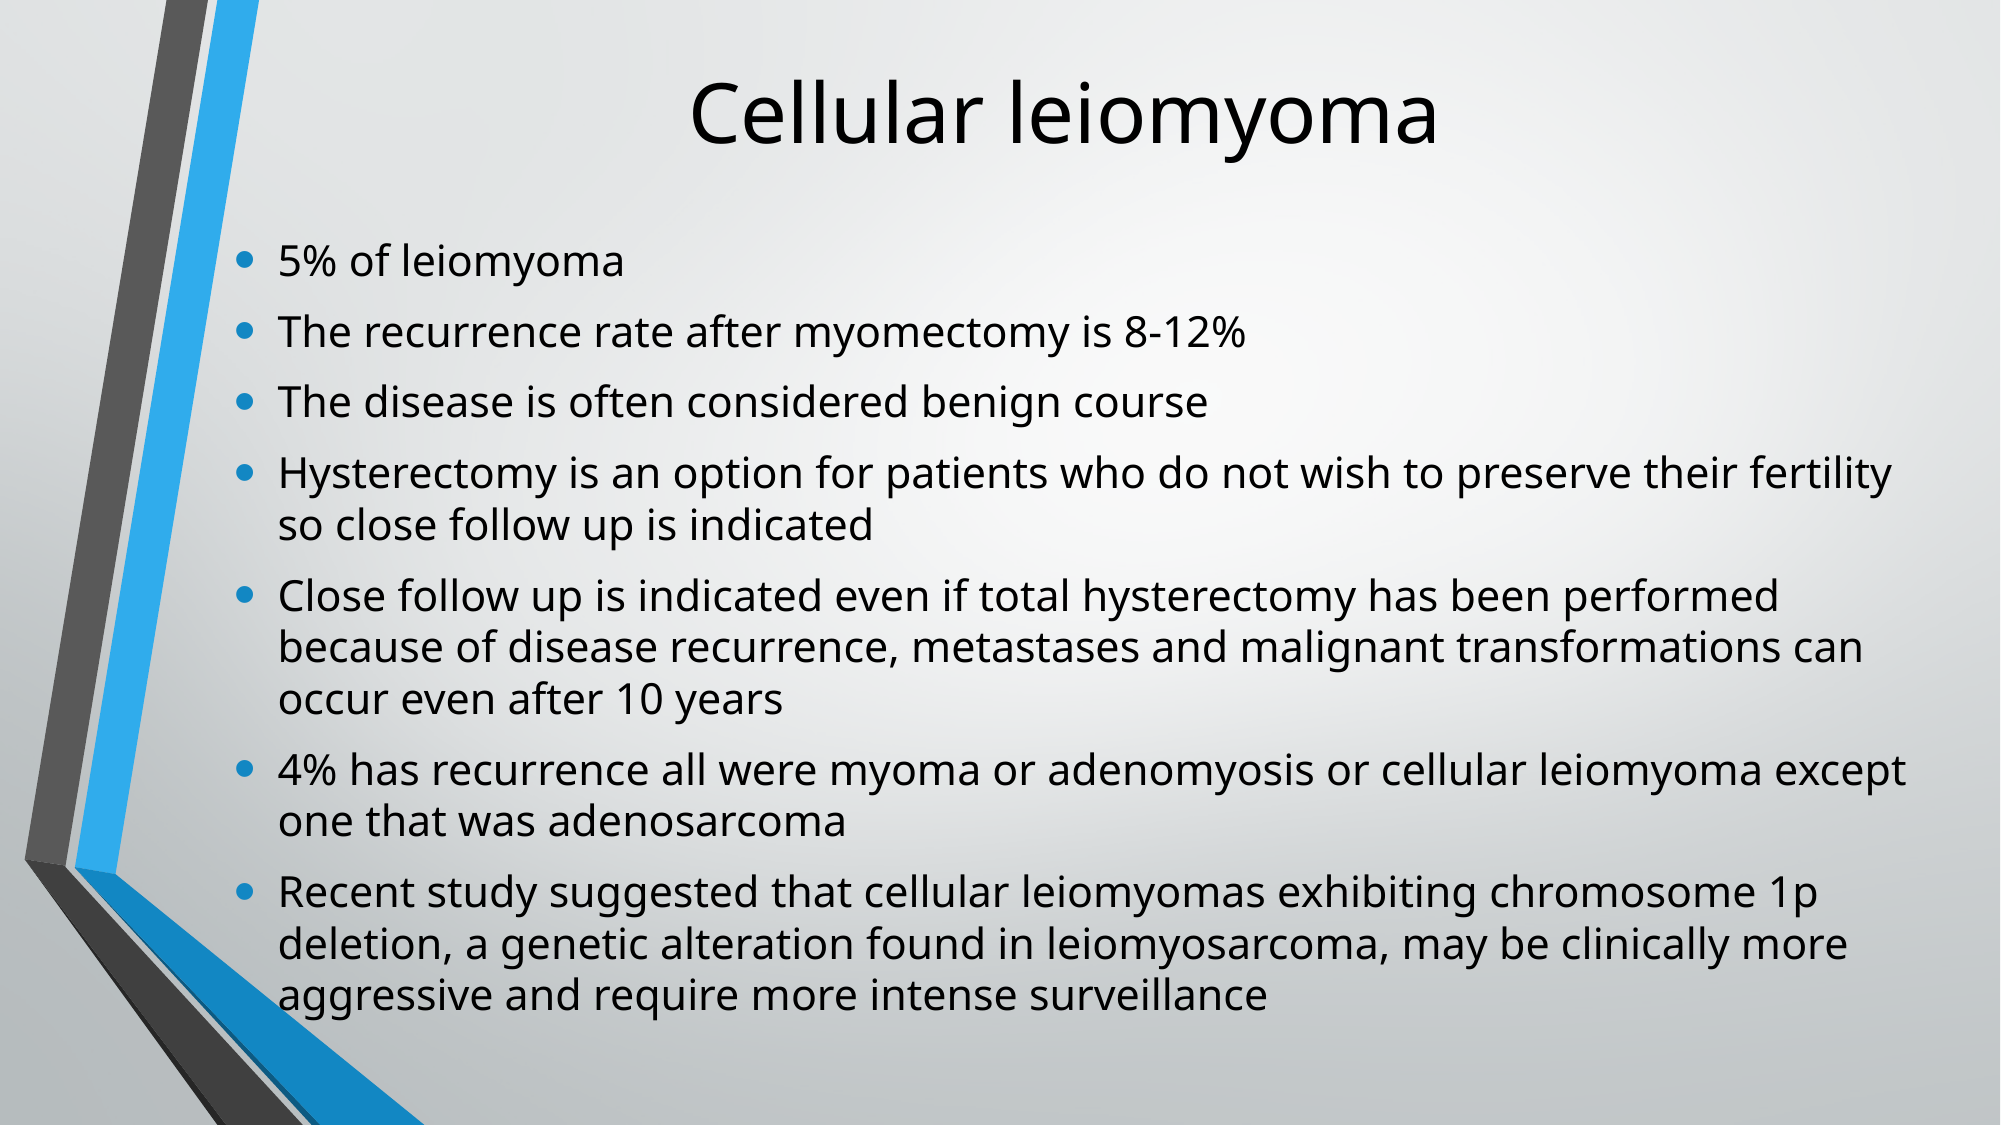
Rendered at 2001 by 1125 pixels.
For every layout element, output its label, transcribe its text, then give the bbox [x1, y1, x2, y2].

list 5% of leiomyoma The recurrence rate after myomectomy is 8-12% The disease is often considered benign course Hysterectomy is an option for patients who do not wish to preserve their fertility so close follow up is indicated Close follow up is indicated even if total hysterectomy has been performed because of disease recurrence, metastases and malignant transformations can occur even after 10 years 4% has recurrence all were myoma or adenomyosis or cellular leiomyoma except one that was adenosarcoma Recent study suggested that cellular leiomyomas exhibiting chromosome 1p deletion, a genetic alteration found in leiomyosarcoma, may be clinically more aggressive and require more intense surveillance [219, 221, 1931, 1031]
title Cellular leiomyoma [243, 10, 1887, 209]
